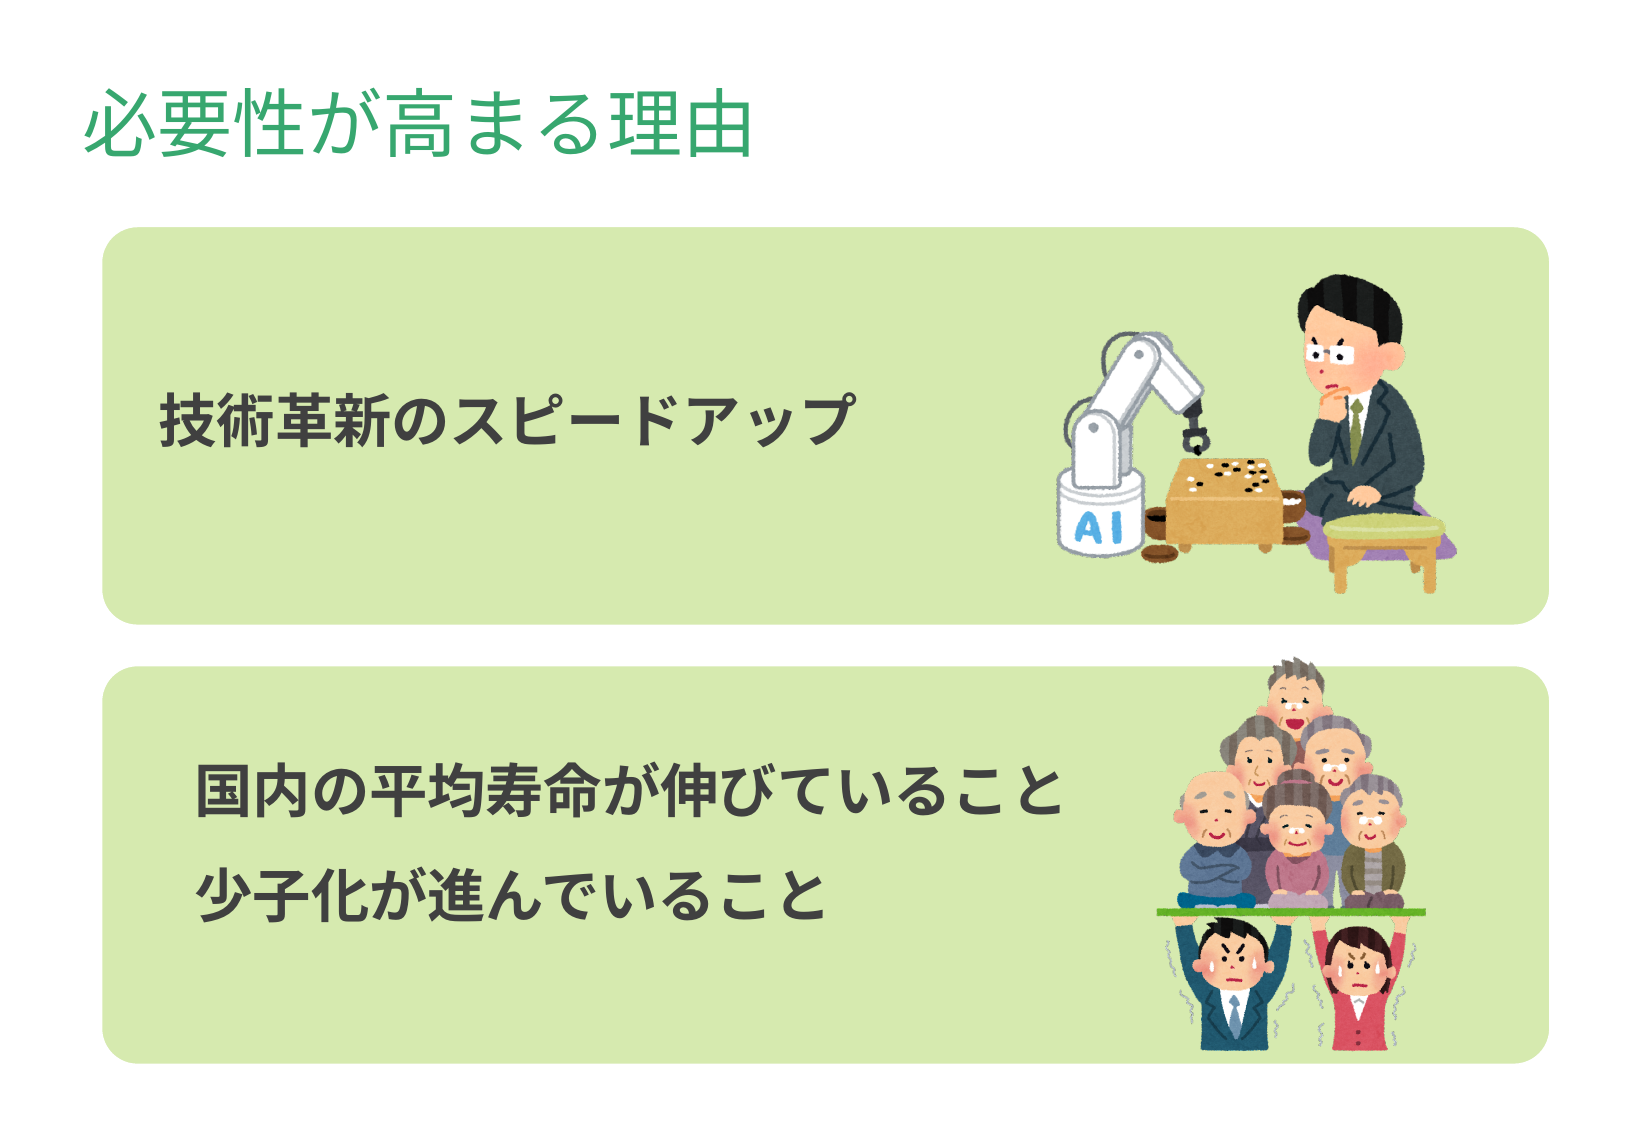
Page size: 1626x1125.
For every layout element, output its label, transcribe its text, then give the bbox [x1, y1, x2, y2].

text_box [99, 663, 1552, 1067]
text_box 国内の平均寿命が伸びていること 少子化が進んでいること [179, 642, 1096, 1045]
picture [1147, 652, 1434, 1056]
text_box 技術革新のスピードアップ [143, 376, 1036, 462]
text_box [99, 224, 1552, 627]
picture [1036, 232, 1482, 635]
text_box 必要性が高まる理由 [67, 69, 1566, 175]
